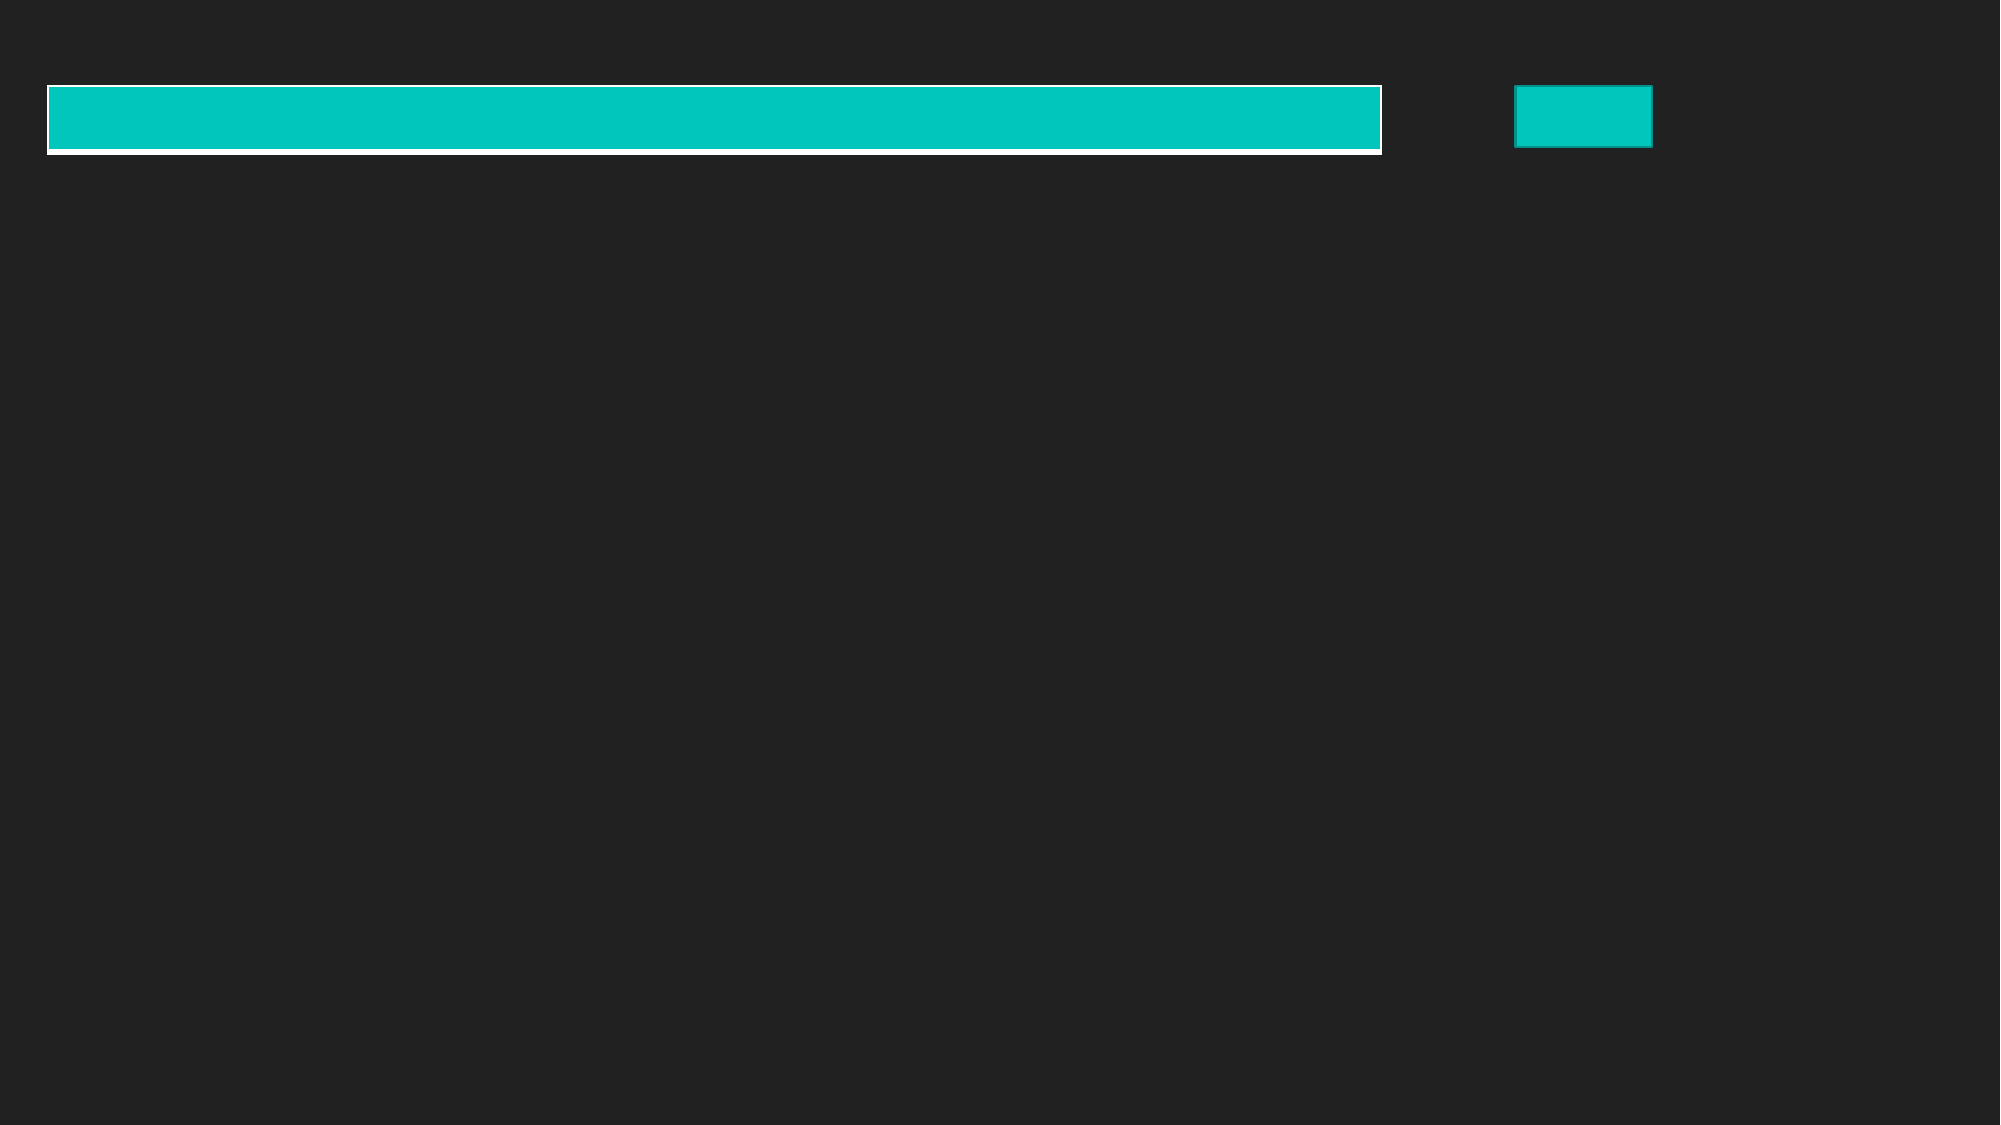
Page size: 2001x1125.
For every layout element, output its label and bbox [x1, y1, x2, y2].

text_box [1514, 85, 1653, 148]
table_header [49, 87, 1380, 149]
